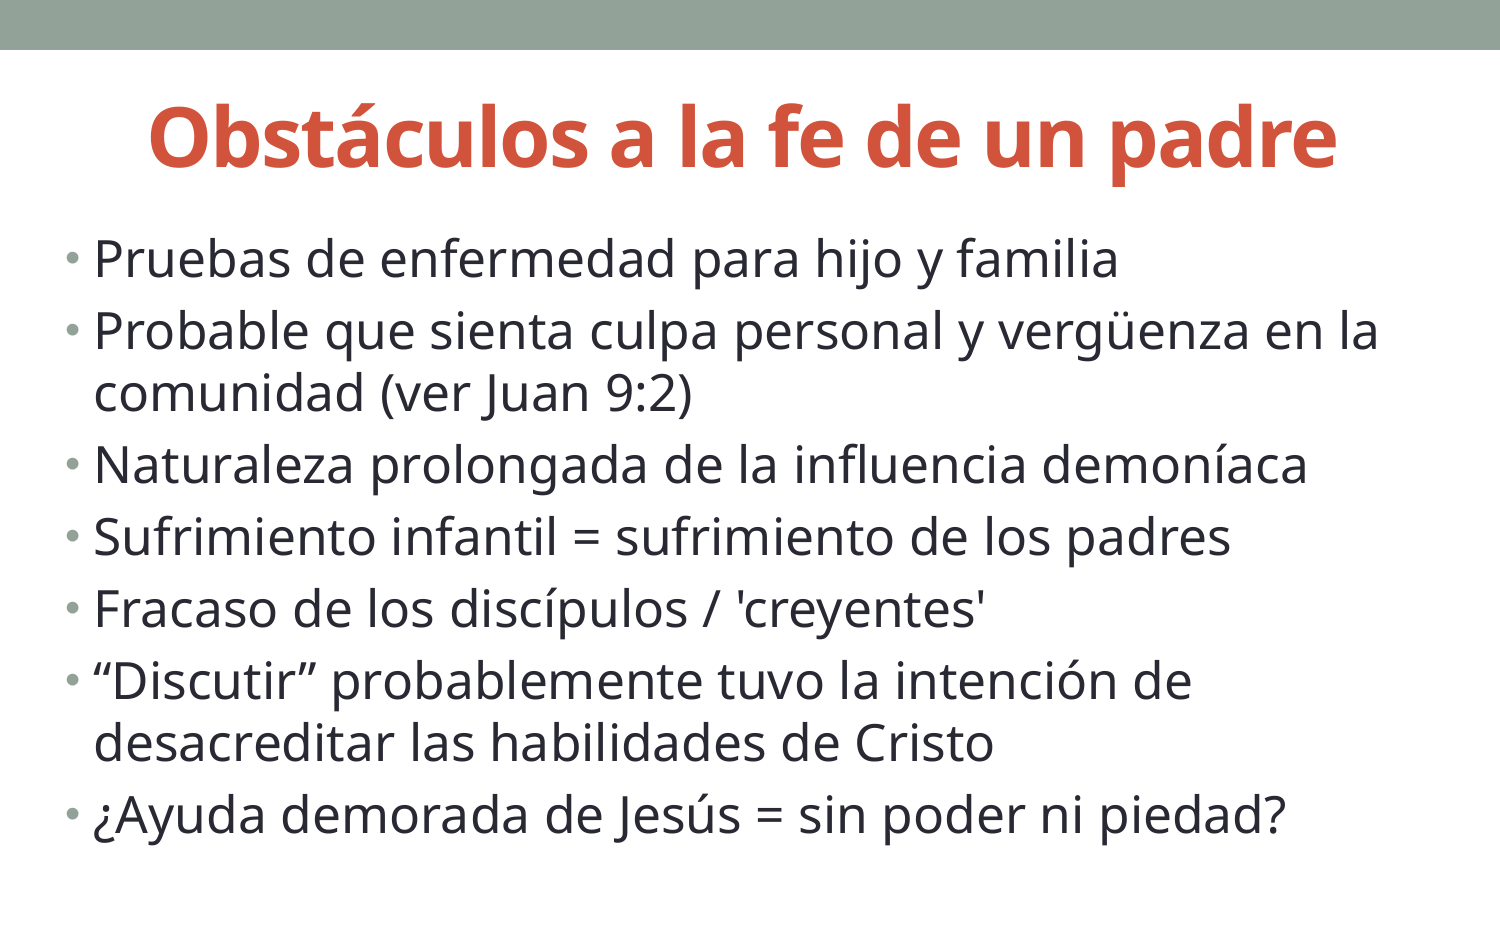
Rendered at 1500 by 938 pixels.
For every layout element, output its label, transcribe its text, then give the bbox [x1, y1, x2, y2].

list Pruebas de enfermedad para hijo y familia Probable que sienta culpa personal y vergüenza en la comunidad (ver Juan 9:2) Naturaleza prolongada de la influencia demoníaca Sufrimiento infantil = sufrimiento de los padres Fracaso de los discípulos / 'creyentes' “Discutir” probablemente tuvo la intención de desacreditar las habilidades de Cristo ¿Ayuda demorada de Jesús = sin poder ni piedad? [50, 218, 1463, 857]
title Obstáculos a la fe de un padre [96, 74, 1391, 196]
